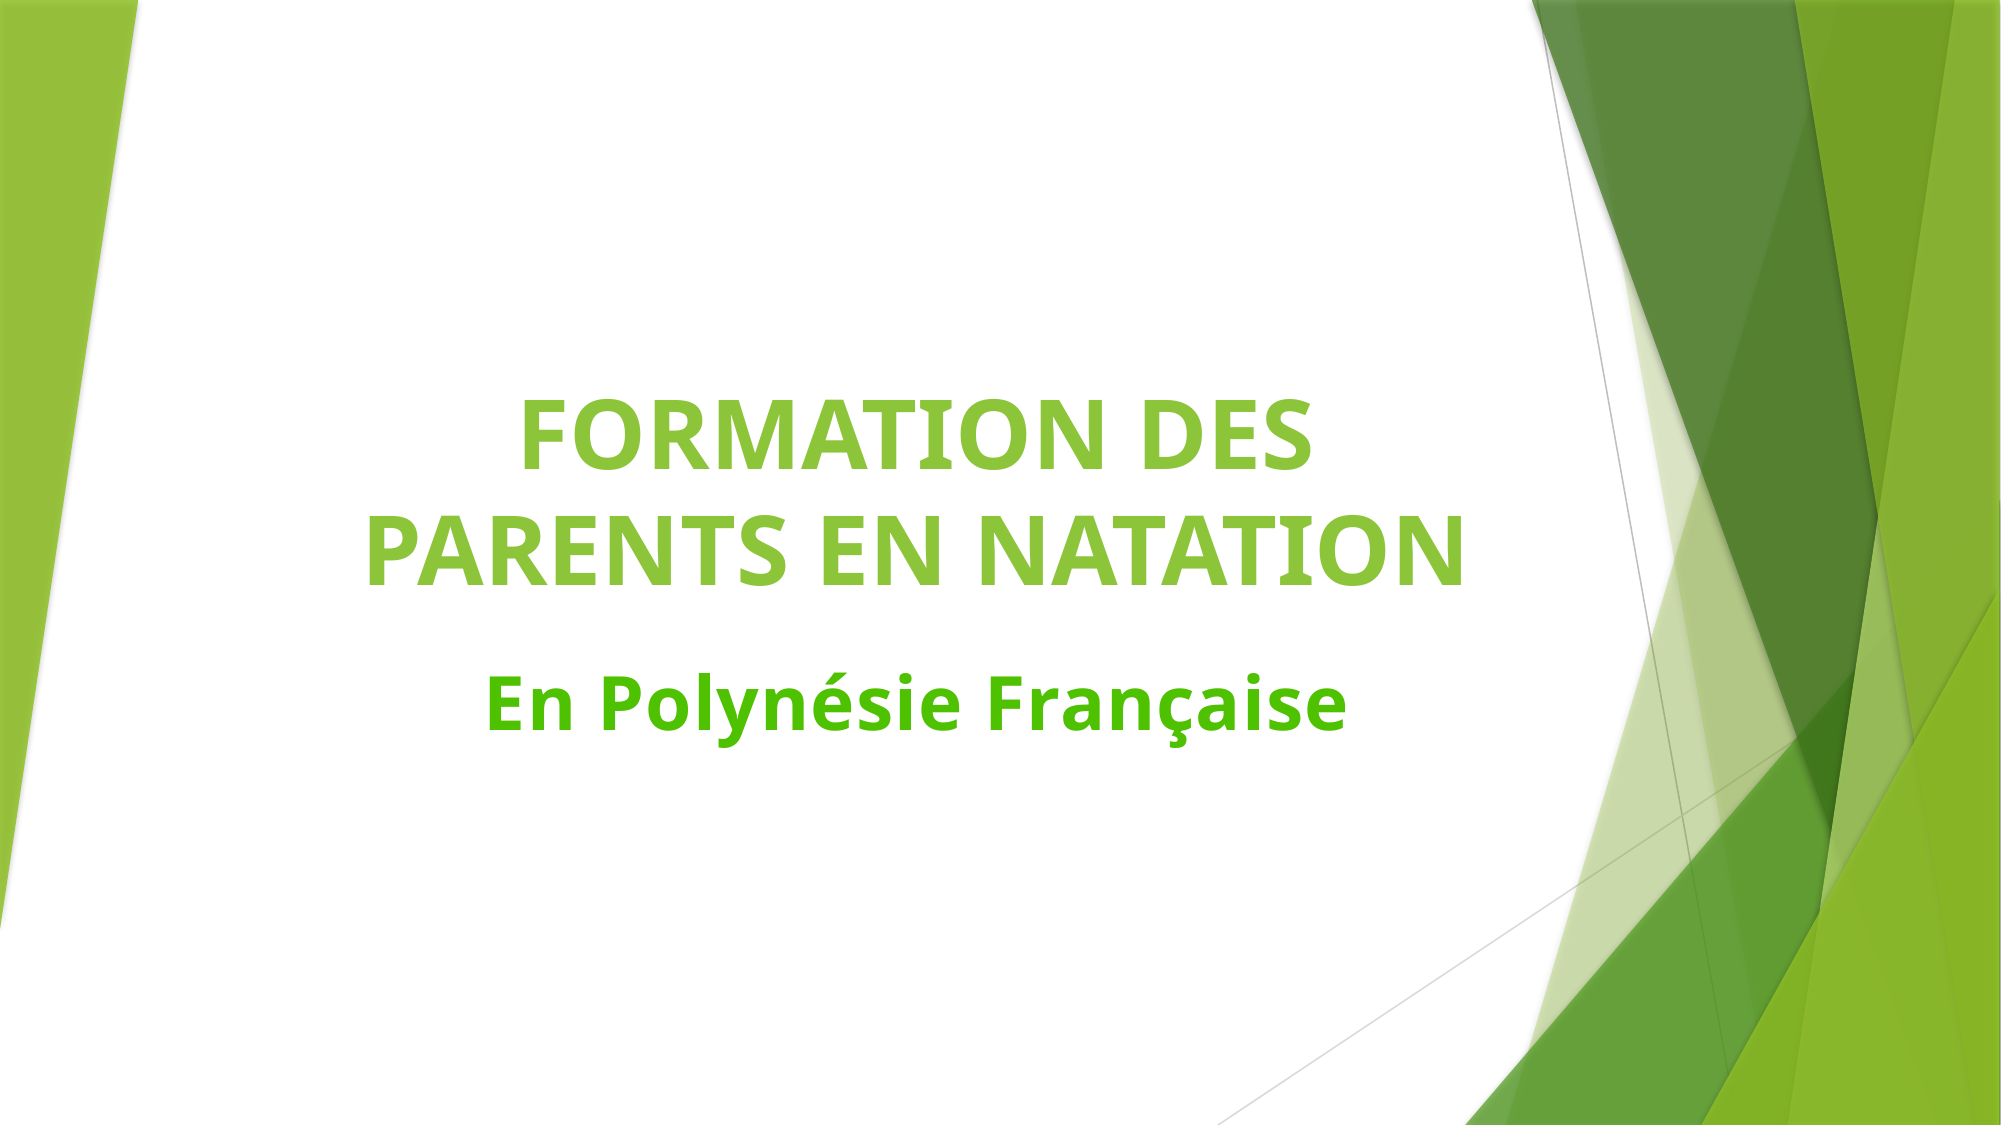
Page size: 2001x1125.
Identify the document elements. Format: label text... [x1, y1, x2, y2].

subtitle En Polynésie Française [280, 648, 1555, 741]
title Formation des parents en natation [279, 291, 1554, 613]
